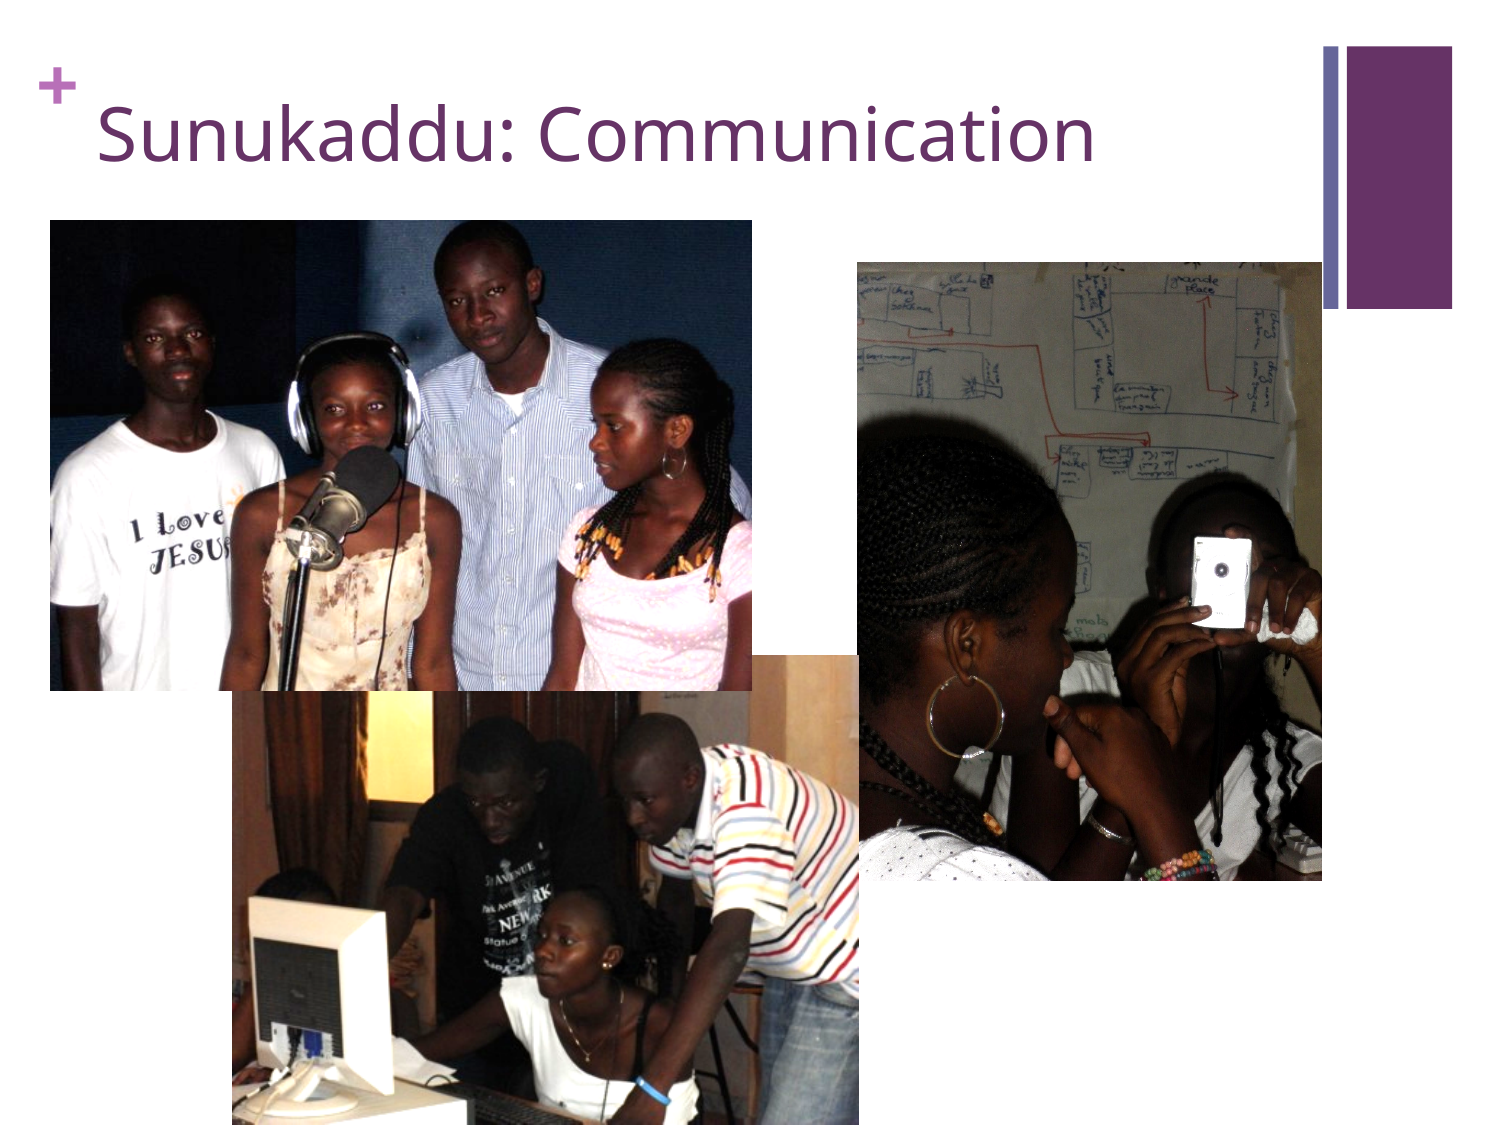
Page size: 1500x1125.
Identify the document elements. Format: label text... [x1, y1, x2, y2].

picture [885, 261, 1322, 881]
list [0, 220, 881, 691]
title Sunukaddu: Communication [81, 79, 1322, 260]
picture [232, 696, 881, 1125]
